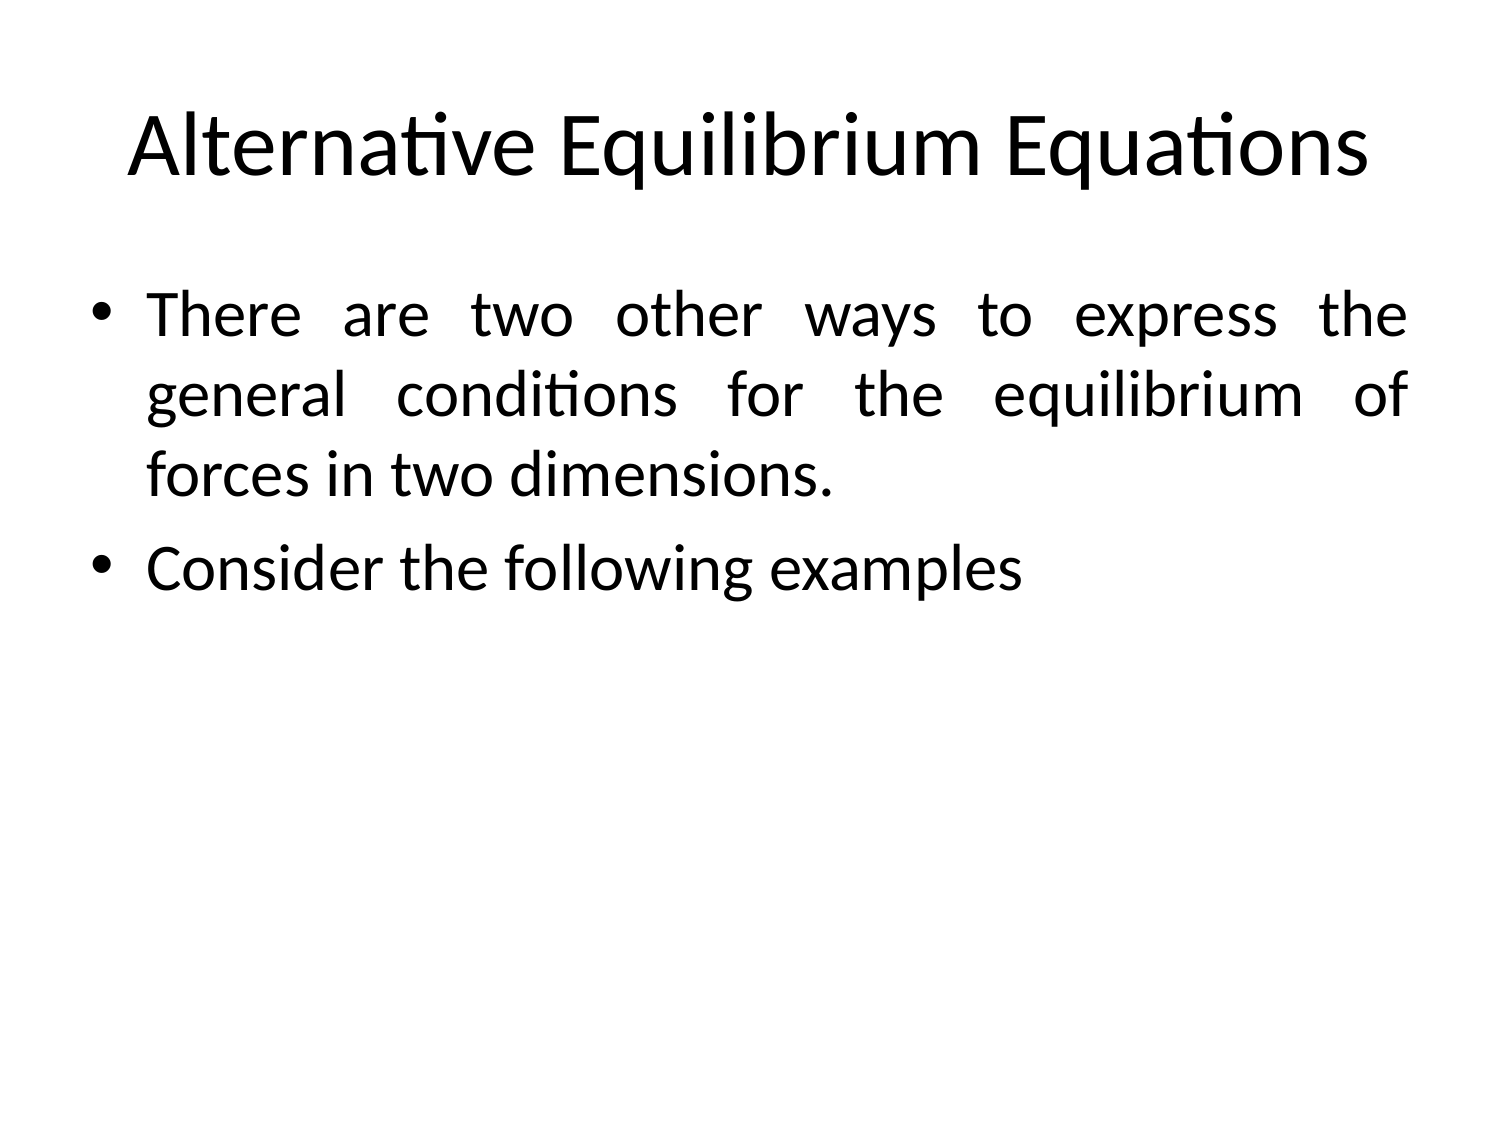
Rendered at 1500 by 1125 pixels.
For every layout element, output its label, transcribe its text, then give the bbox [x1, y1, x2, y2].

title Alternative Equilibrium Equations [75, 45, 1425, 233]
list There are two other ways to express the general conditions for the equilibrium of forces in two dimensions. Consider the following examples [75, 262, 1425, 1005]
